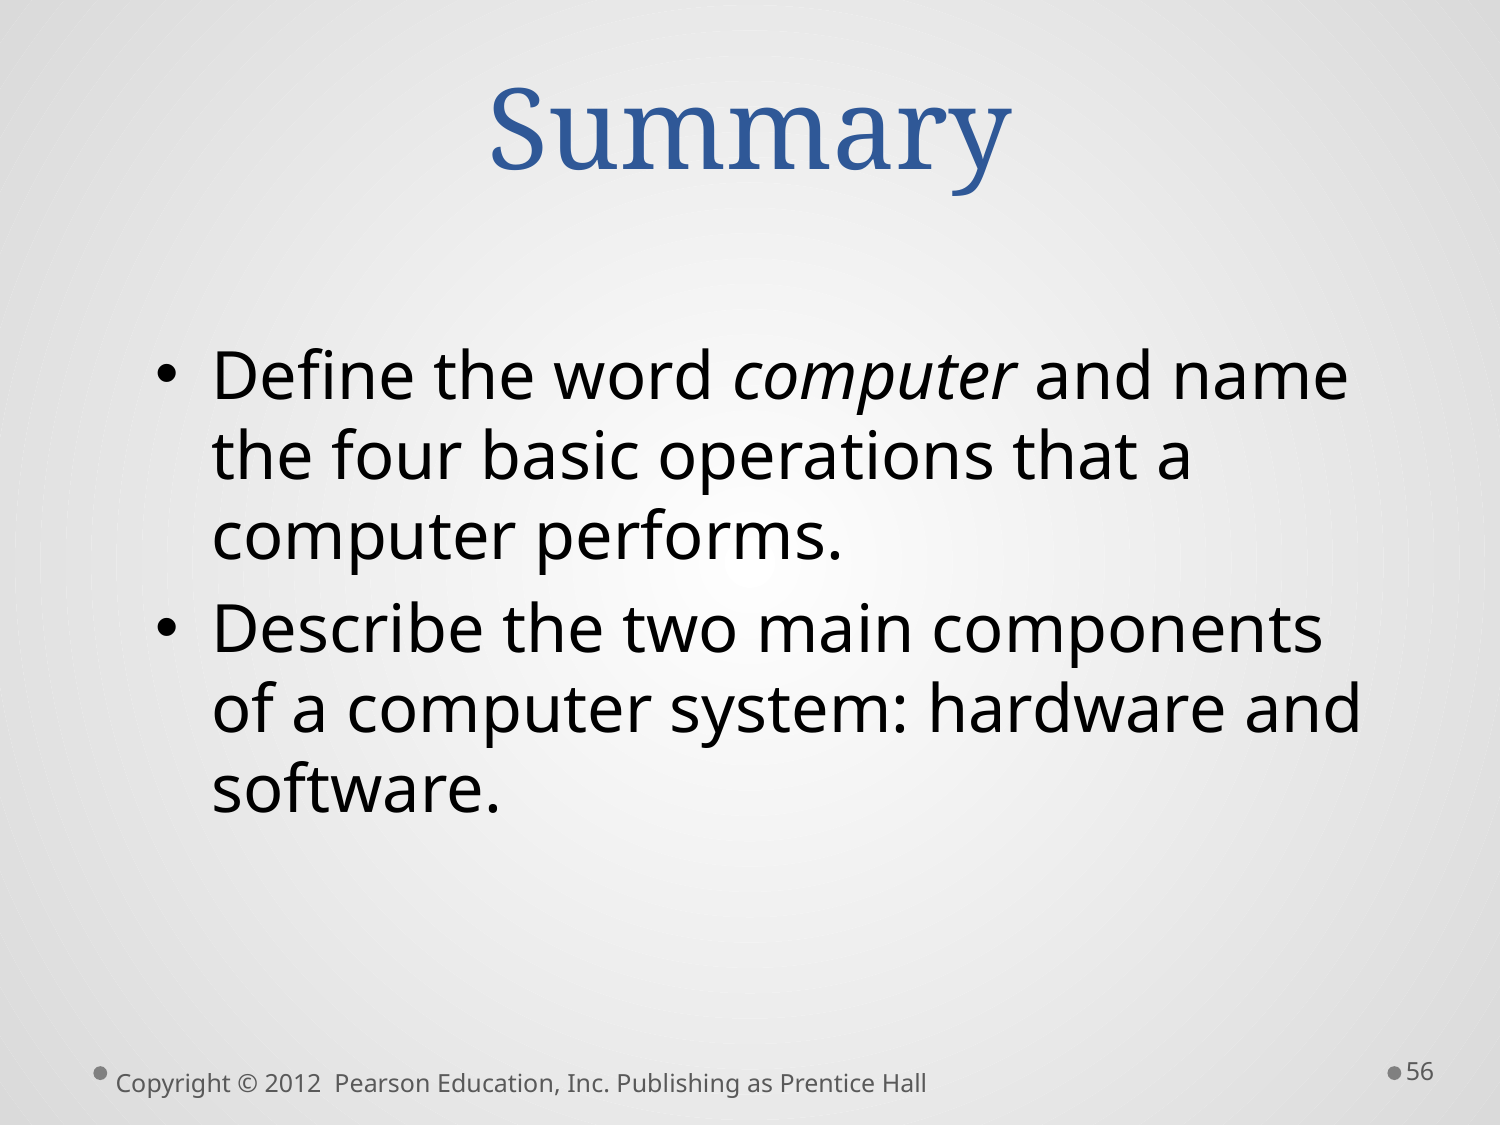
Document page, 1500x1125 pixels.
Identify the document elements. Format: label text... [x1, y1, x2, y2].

footer Copyright © 2012 Pearson Education, Inc. Publishing as Prentice Hall [108, 1062, 1038, 1103]
title Summary [75, 0, 1425, 263]
slide_number 56 [1401, 1042, 1494, 1103]
list Define the word computer and name the four basic operations that a computer performs. Describe the two main components of a computer system: hardware and software. [125, 324, 1400, 1000]
